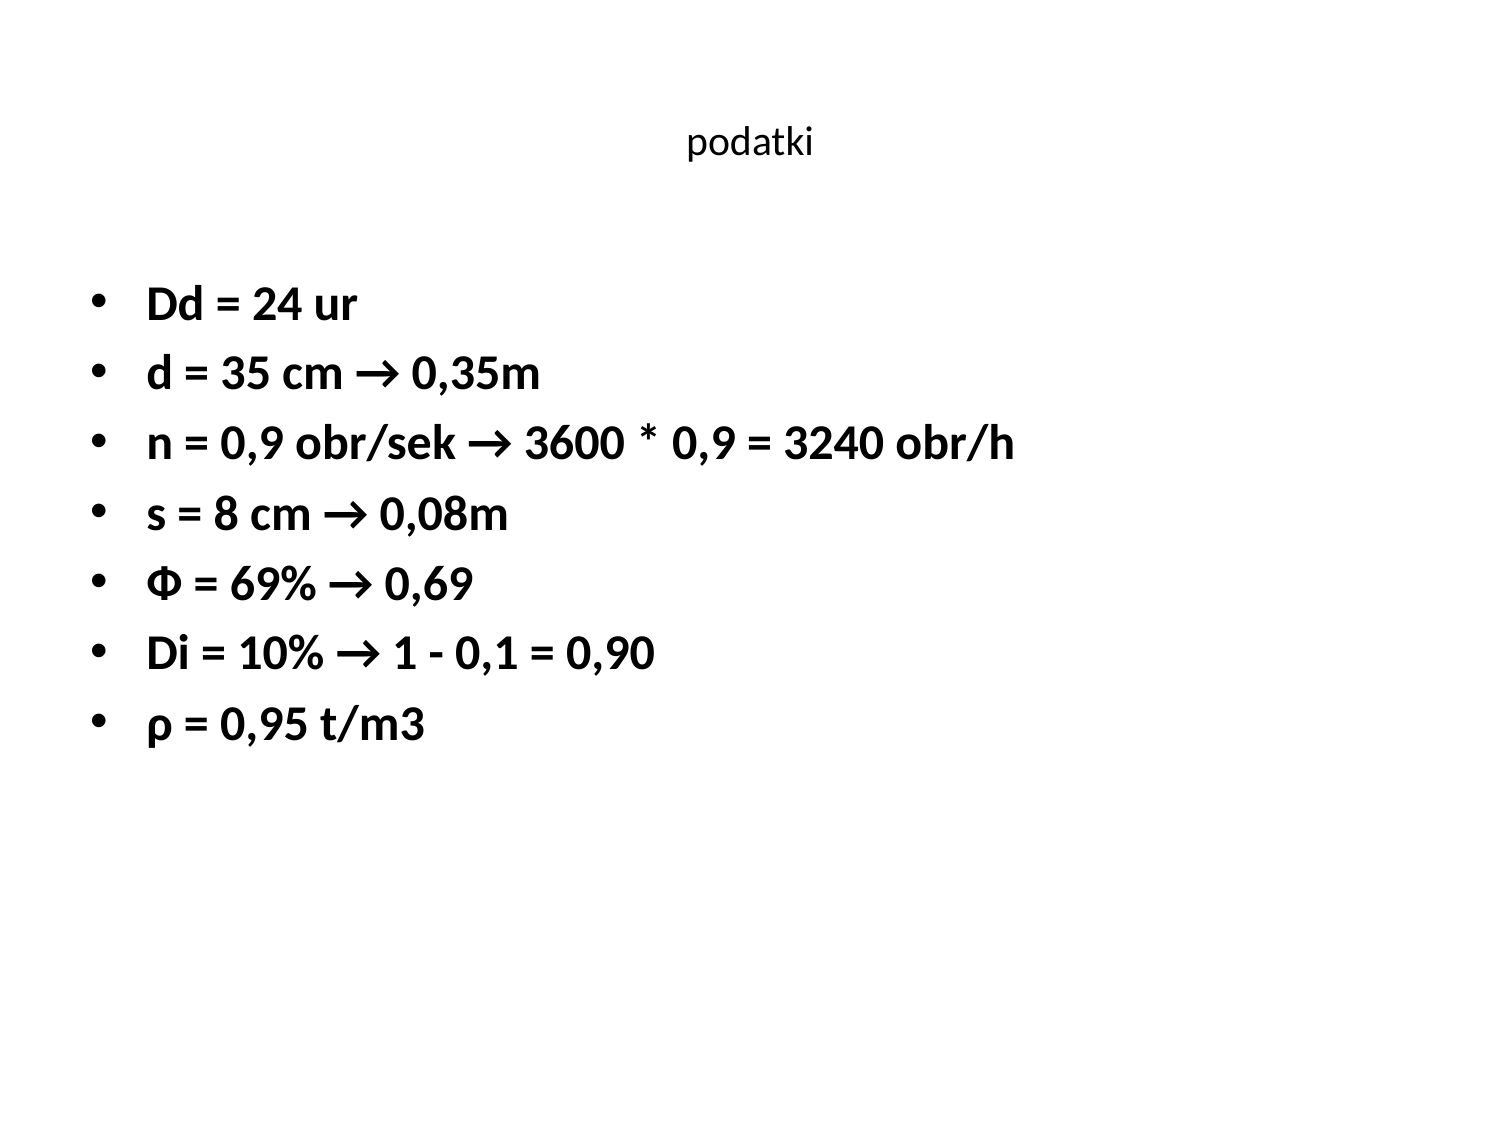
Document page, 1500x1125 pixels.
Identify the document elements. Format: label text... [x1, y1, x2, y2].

list Dd = 24 ur d = 35 cm → 0,35m n = 0,9 obr/sek → 3600 * 0,9 = 3240 obr/h s = 8 cm → 0,08m Ф = 69% → 0,69 Di = 10% → 1 - 0,1 = 0,90 ρ = 0,95 t/m3 [75, 262, 1425, 1005]
title podatki [75, 45, 1425, 233]
